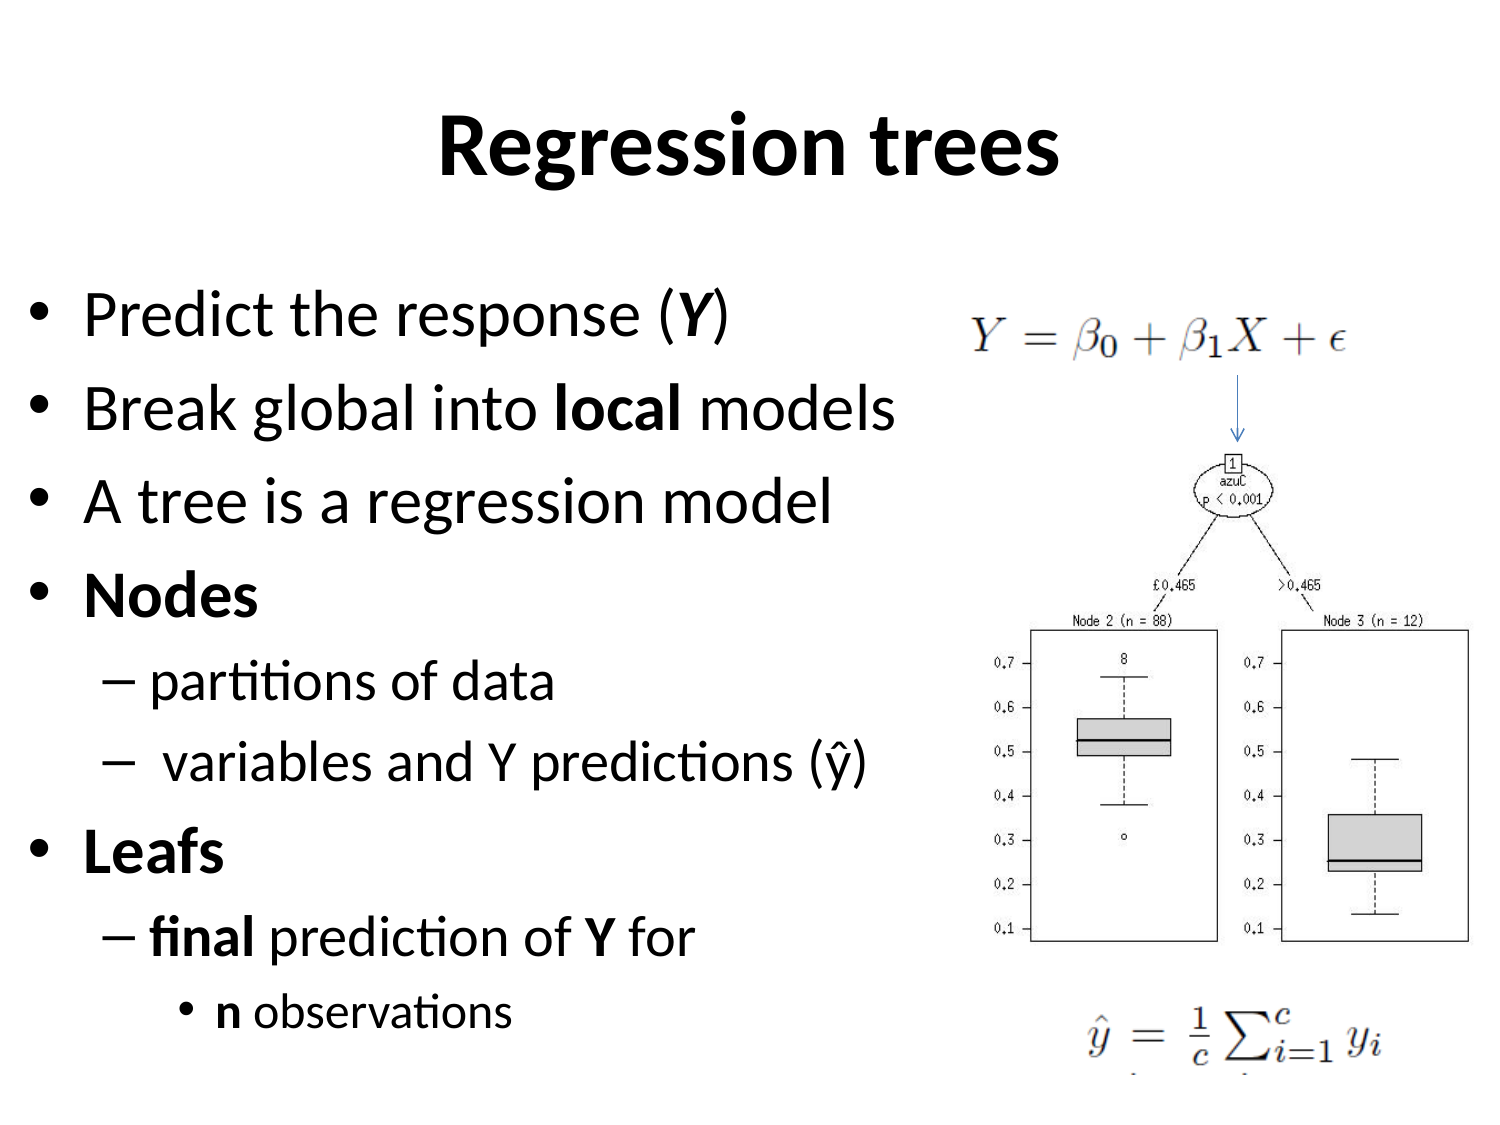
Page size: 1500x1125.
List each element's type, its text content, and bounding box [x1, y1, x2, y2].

picture [1080, 999, 1388, 1076]
list Predict the response (Y) Break global into local models A tree is a regression model Nodes partitions of data variables and Y predictions (ŷ) Leafs final prediction of Y for n observations [12, 262, 963, 1125]
picture [967, 449, 1500, 958]
picture [949, 299, 1359, 376]
title Regression trees [75, 45, 1425, 233]
